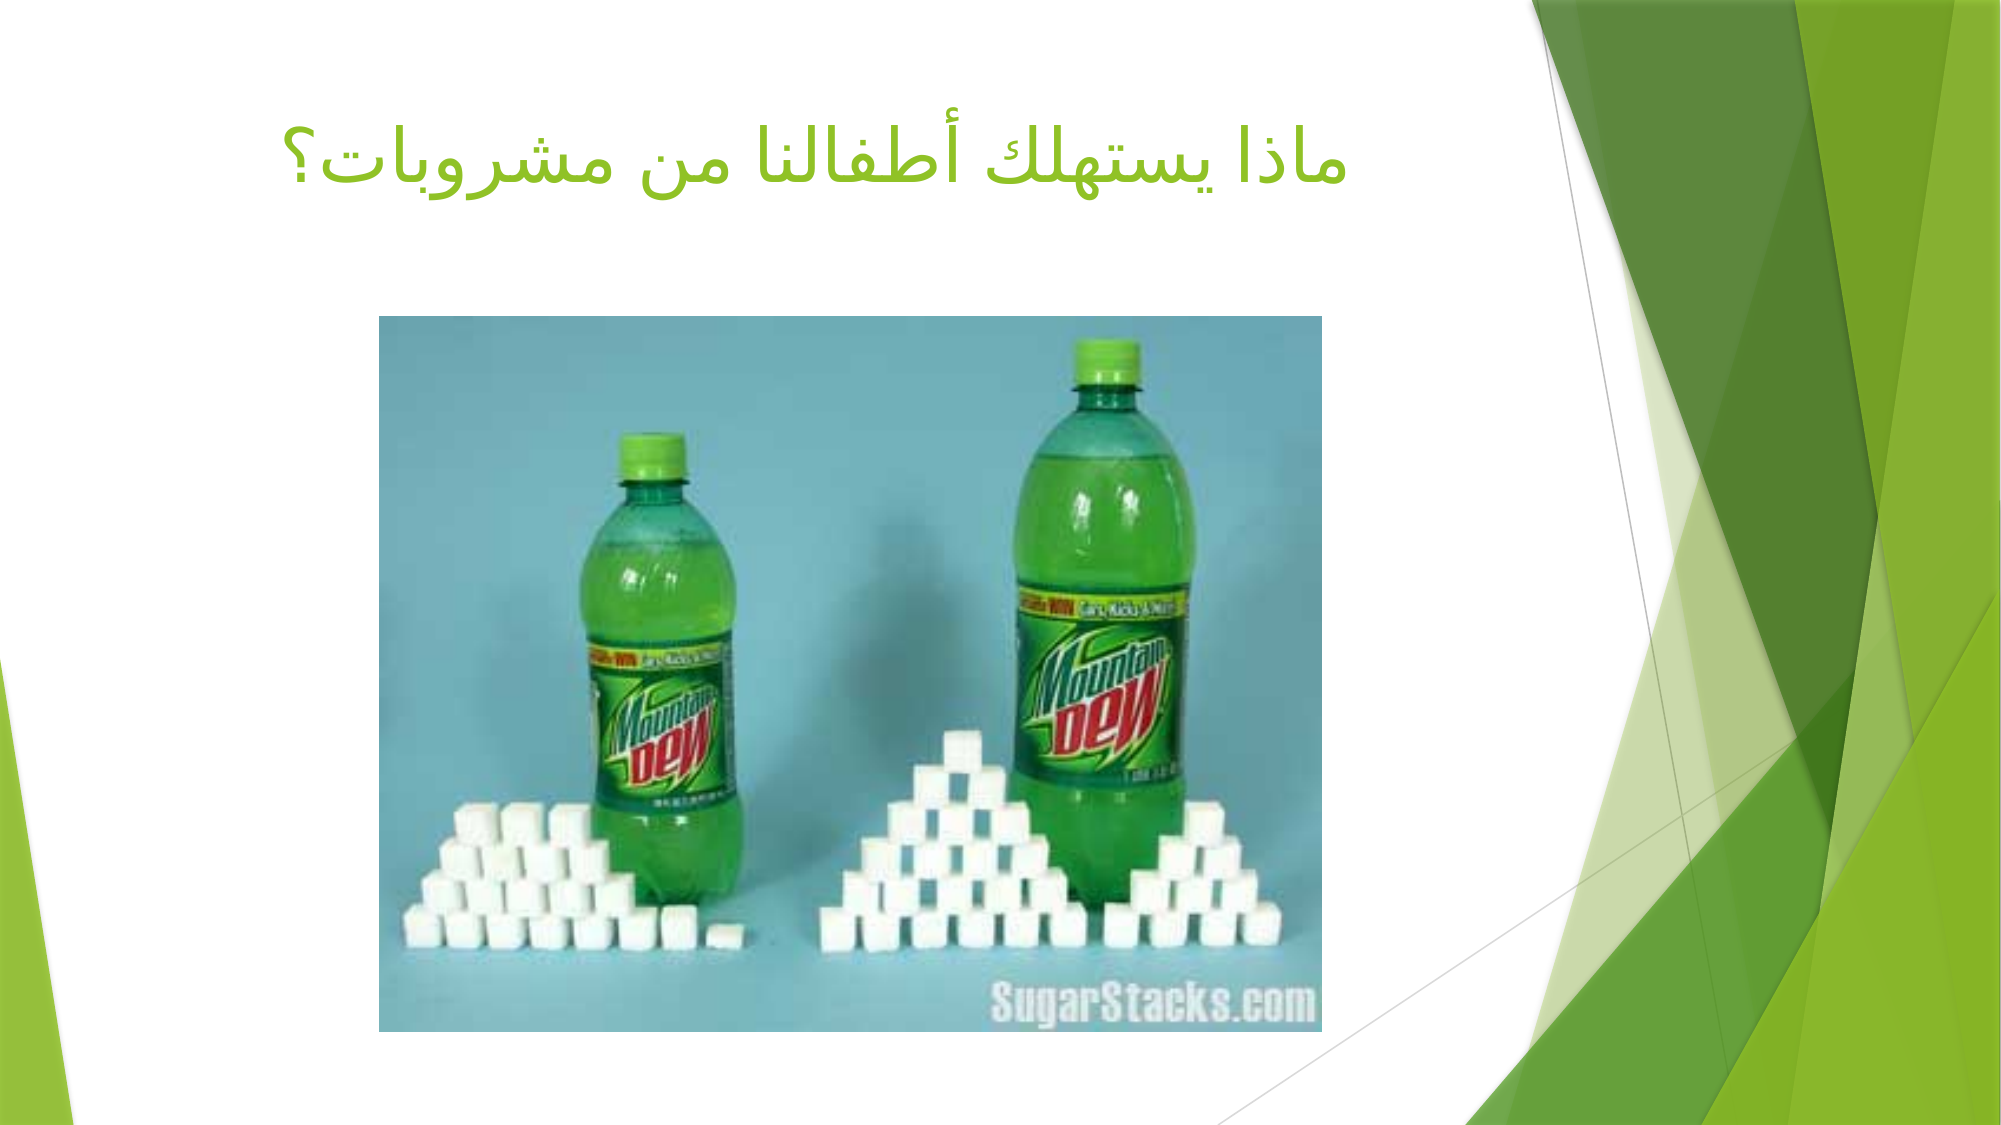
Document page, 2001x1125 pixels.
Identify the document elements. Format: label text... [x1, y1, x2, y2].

title ماذا يستهلك أطفالنا من مشروبات؟ [111, 99, 1522, 317]
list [378, 316, 1323, 1033]
